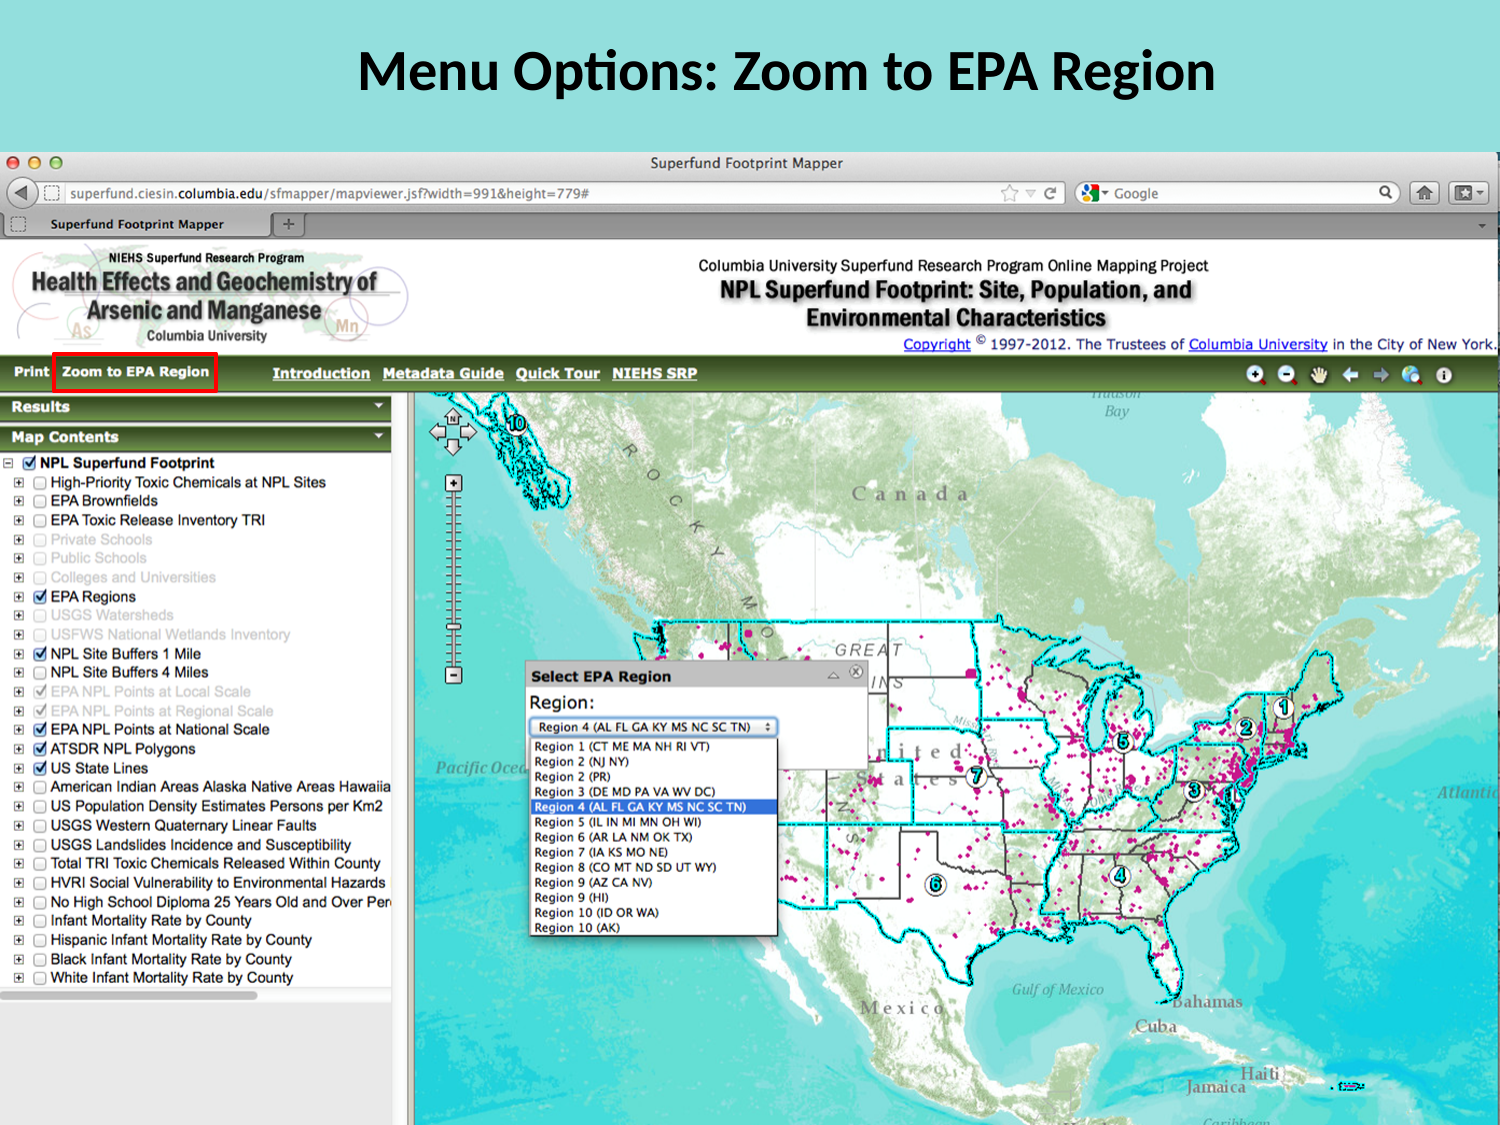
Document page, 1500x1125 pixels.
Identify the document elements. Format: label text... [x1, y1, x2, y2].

text_box Menu Options: Zoom to EPA Region [262, 24, 1313, 110]
picture [0, 152, 1500, 1125]
